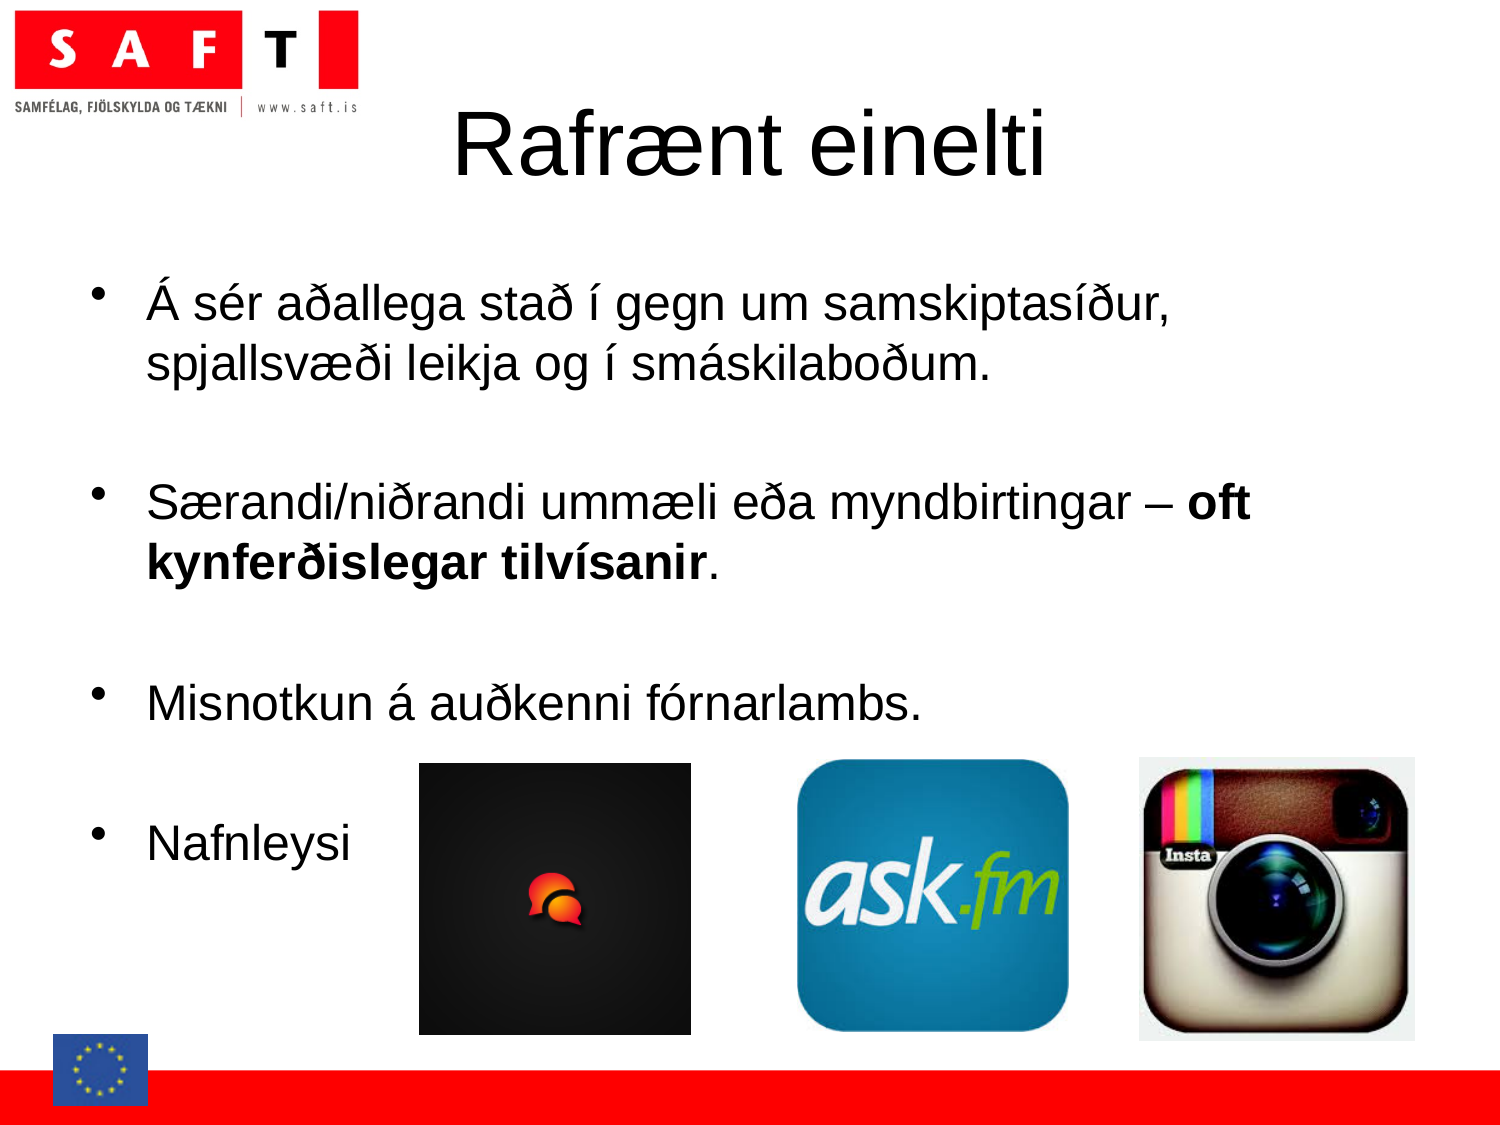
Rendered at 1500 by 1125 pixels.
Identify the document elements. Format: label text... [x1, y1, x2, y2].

picture [1139, 757, 1415, 1041]
picture [796, 759, 1070, 1032]
picture [418, 763, 692, 1036]
title Rafrænt einelti [75, 45, 1425, 233]
picture [53, 1034, 148, 1106]
picture [0, 0, 372, 124]
list Á sér aðallega stað í gegn um samskiptasíður, spjallsvæði leikja og í smáskilaboðum. Særandi/niðrandi ummæli eða myndbirtingar – oft kynferðislegar tilvísanir. Misnotkun á auðkenni fórnarlambs. Nafnleysi [75, 262, 1425, 1005]
